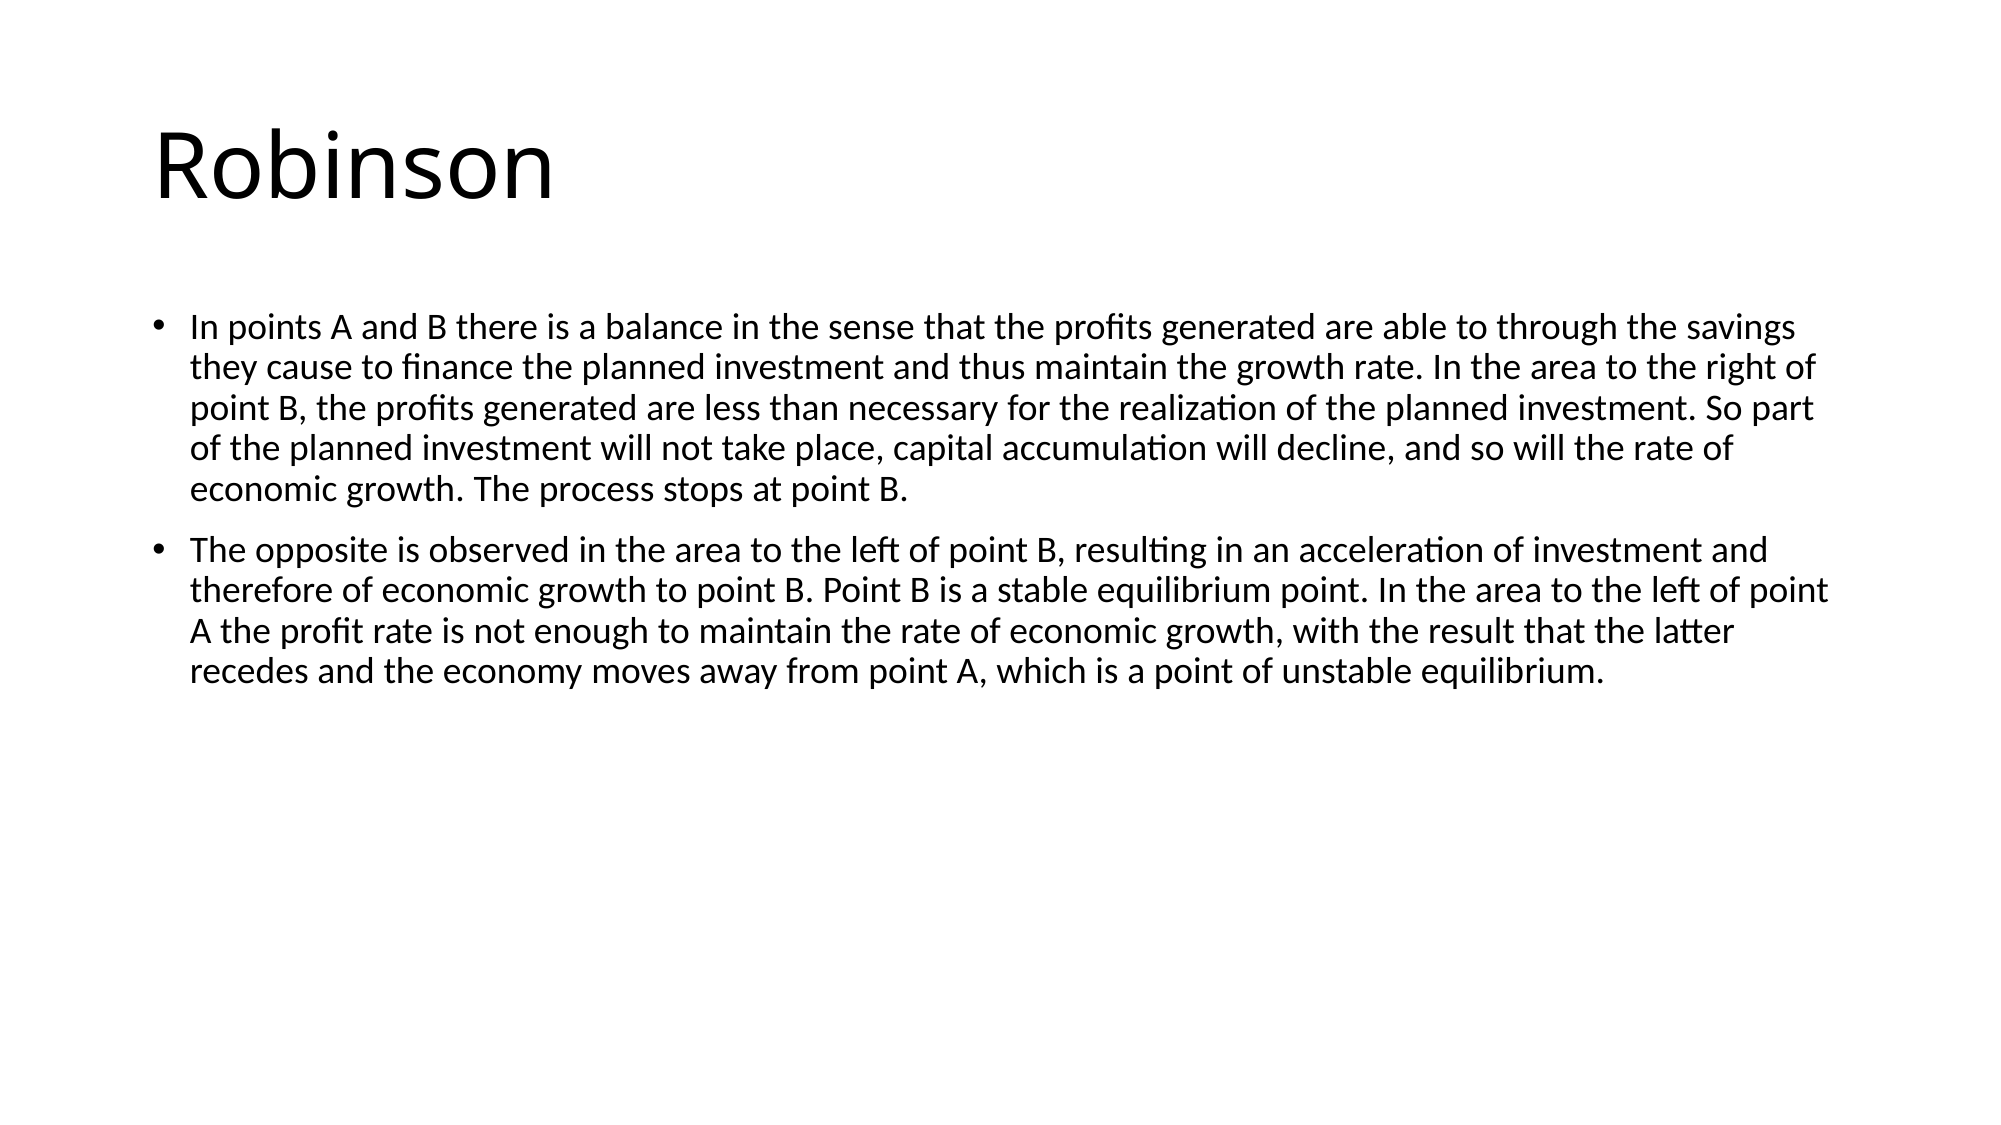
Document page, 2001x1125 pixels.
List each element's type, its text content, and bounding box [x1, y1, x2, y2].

list In points A and B there is a balance in the sense that the profits generated are able to through the savings they cause to finance the planned investment and thus maintain the growth rate. In the area to the right of point B, the profits generated are less than necessary for the realization of the planned investment. So part of the planned investment will not take place, capital accumulation will decline, and so will the rate of economic growth. The process stops at point B. The opposite is observed in the area to the left of point B, resulting in an acceleration of investment and therefore of economic growth to point B. Point B is a stable equilibrium point. In the area to the left of point A the profit rate is not enough to maintain the rate of economic growth, with the result that the latter recedes and the economy moves away from point A, which is a point of unstable equilibrium. [137, 299, 1863, 1014]
title Robinson [137, 59, 1863, 278]
